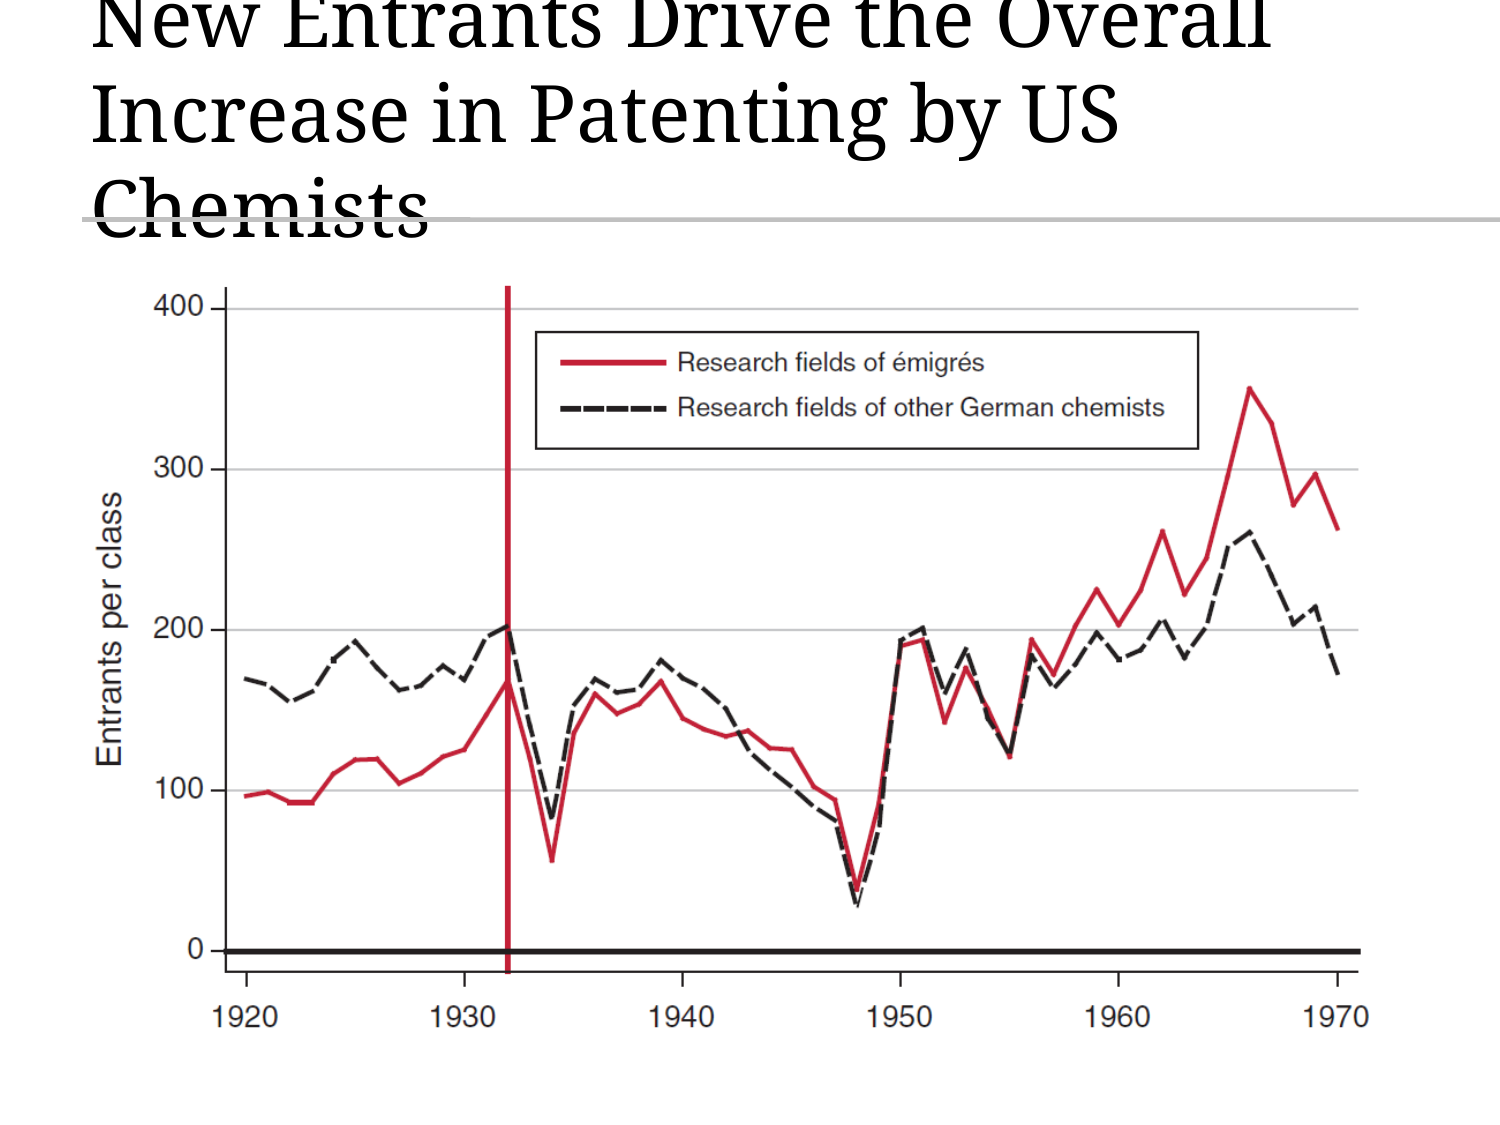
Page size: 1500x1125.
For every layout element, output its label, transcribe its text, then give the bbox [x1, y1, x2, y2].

picture [75, 264, 1416, 1055]
title New Entrants Drive the Overall Increase in Patenting by US Chemists [74, 16, 1426, 205]
